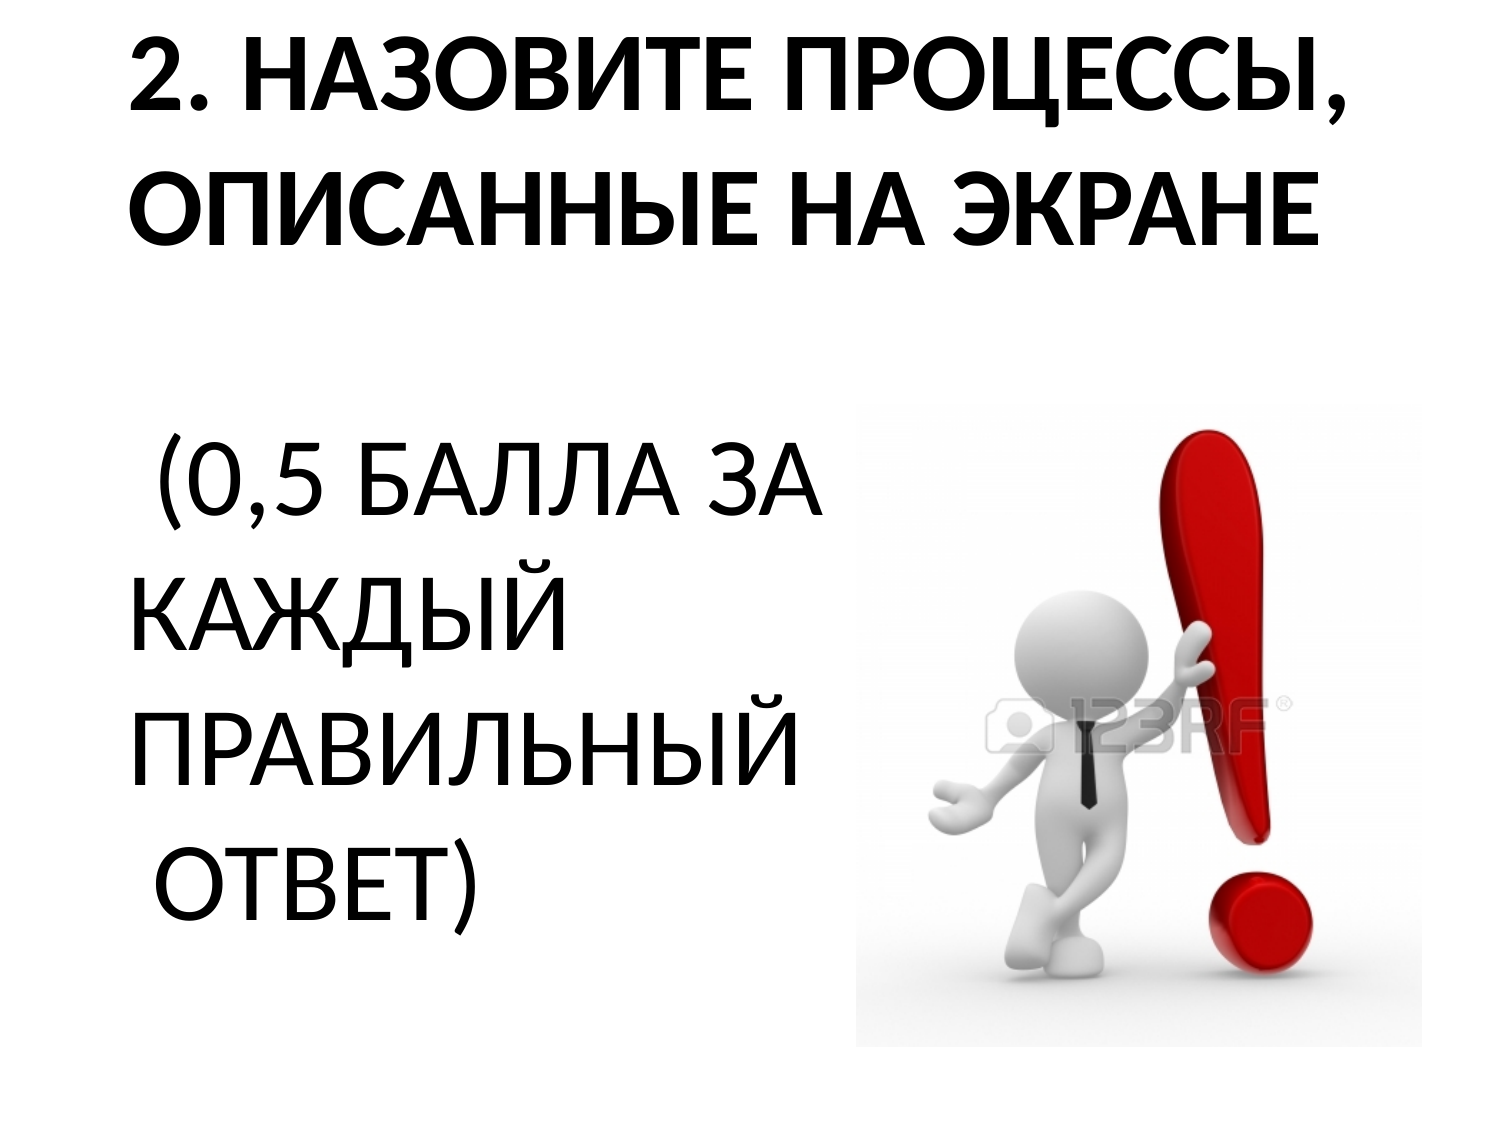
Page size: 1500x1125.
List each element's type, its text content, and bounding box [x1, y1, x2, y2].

title 2. НАЗОВИТЕ ПРОЦЕССЫ, ОПИСАННЫЕ НА ЭКРАНЕ (0,5 БАЛЛА ЗА КАЖДЫЙ ПРАВИЛЬНЫЙ ОТВЕТ) [112, 349, 1388, 591]
picture [856, 403, 1422, 1047]
